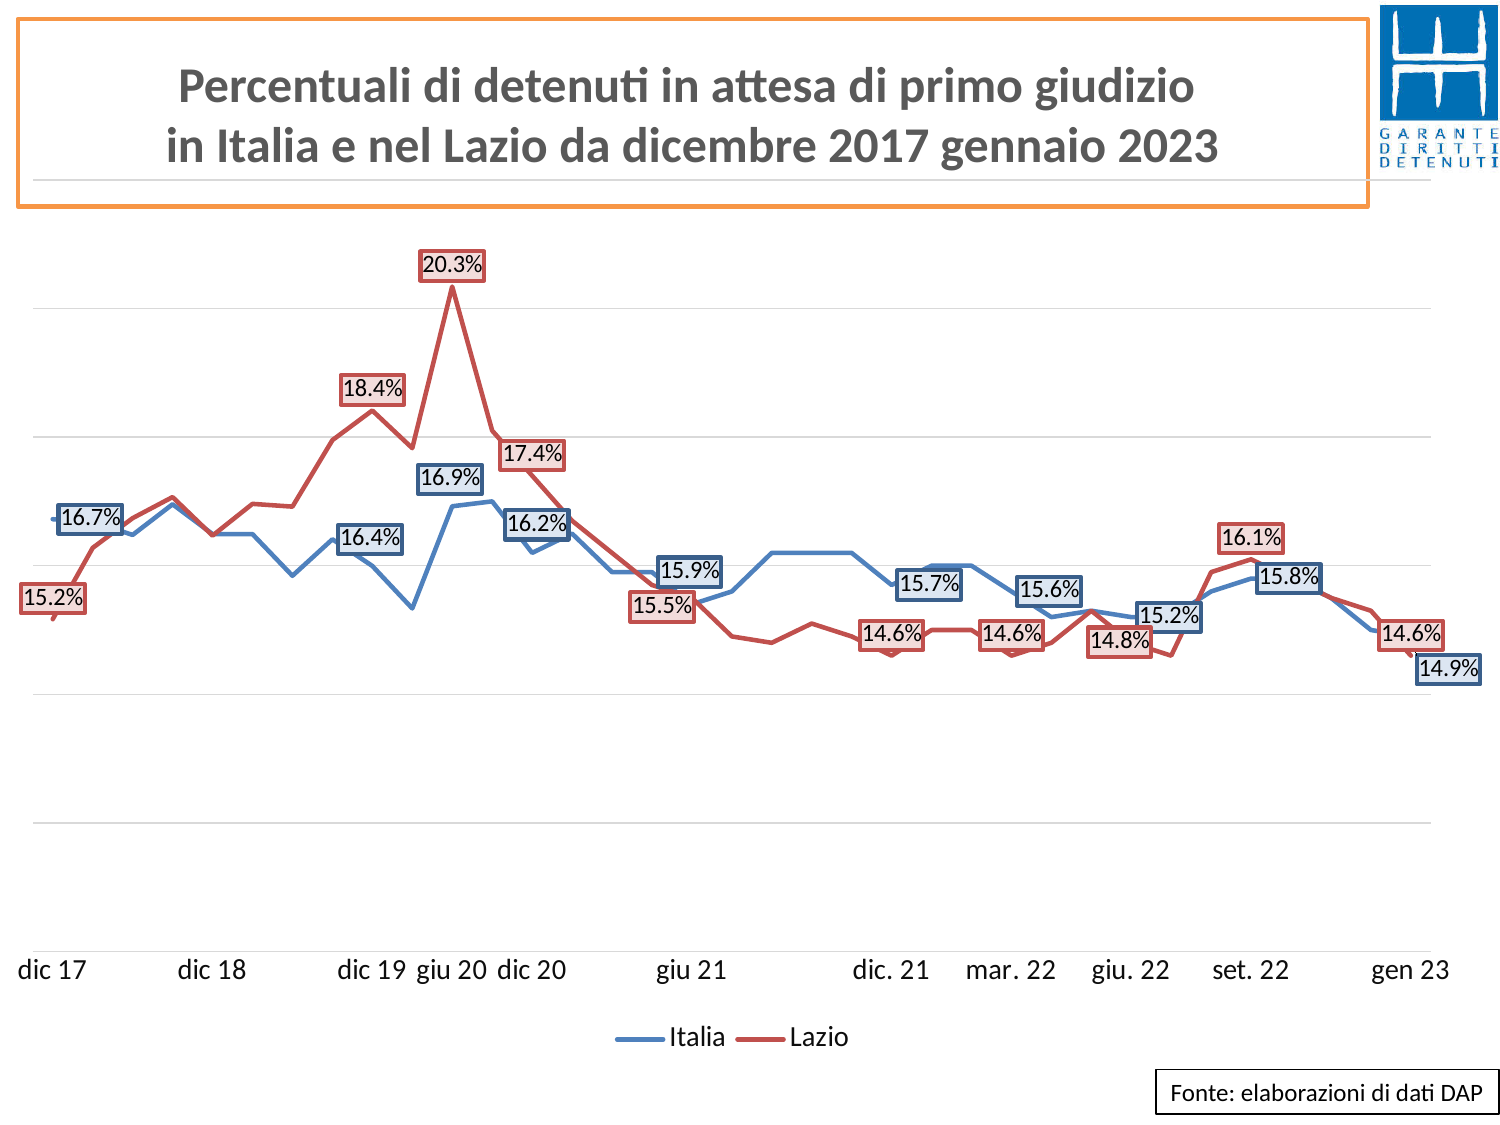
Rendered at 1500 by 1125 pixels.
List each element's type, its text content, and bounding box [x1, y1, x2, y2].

text_box Fonte: elaborazioni di dati DAP [1154, 1067, 1500, 1116]
chart [17, 160, 1483, 1070]
picture [1373, 1, 1500, 173]
title Percentuali di detenuti in attesa di primo giudizio in Italia e nel Lazio da dicembre 2017 gennaio 2023 [16, 17, 1370, 161]
